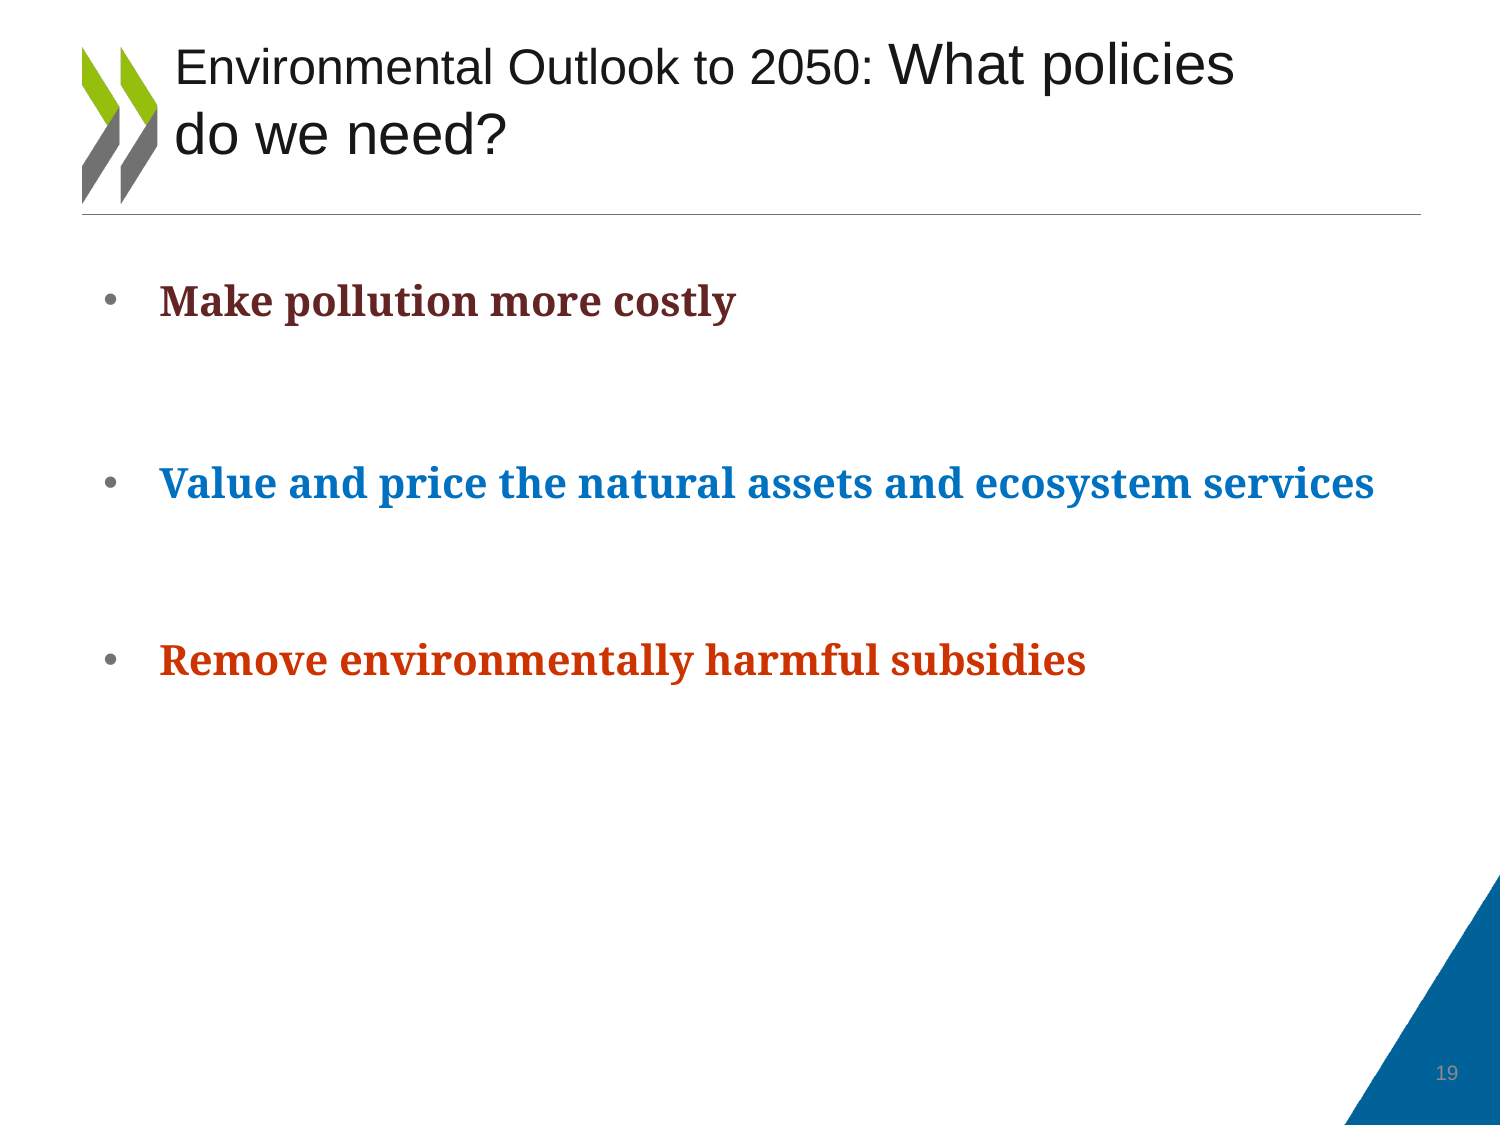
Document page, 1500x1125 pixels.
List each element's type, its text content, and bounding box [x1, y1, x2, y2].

slide_number 19 [1417, 1051, 1474, 1092]
list Make pollution more costly Value and price the natural assets and ecosystem services Remove environmentally harmful subsidies [88, 267, 1437, 1010]
title Environmental Outlook to 2050: What policies do we need? [159, 42, 1258, 149]
picture [1344, 874, 1500, 1125]
